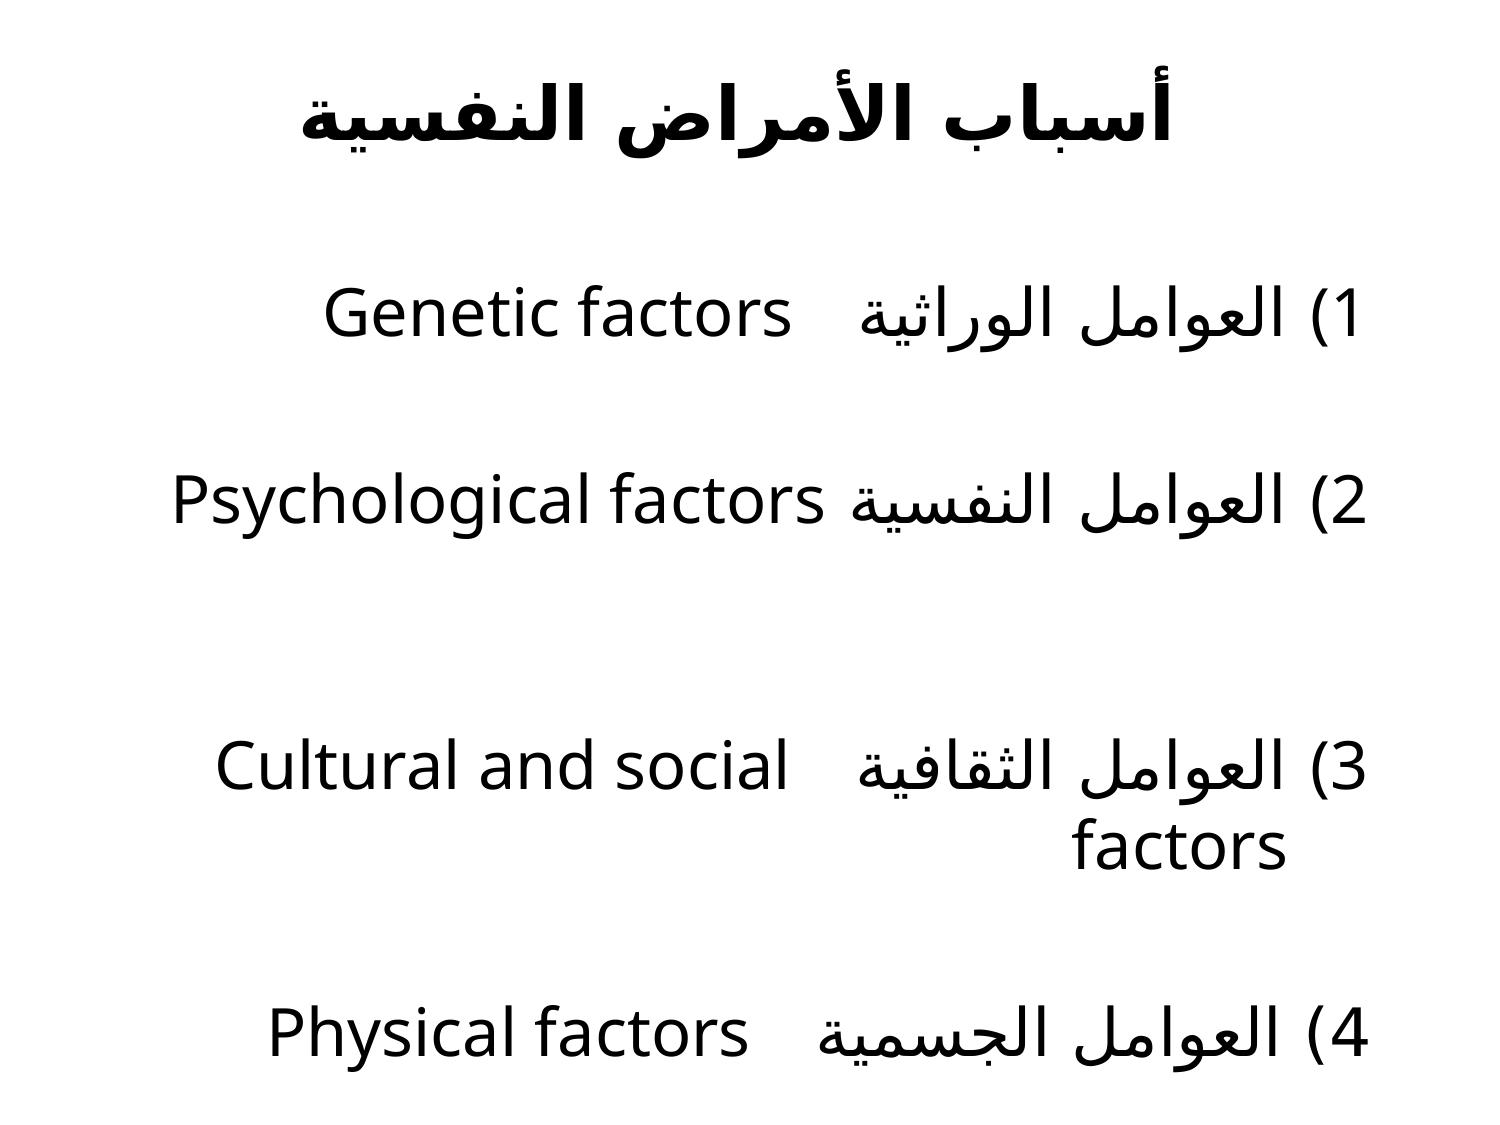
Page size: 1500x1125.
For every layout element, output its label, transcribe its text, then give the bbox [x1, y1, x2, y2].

title أسباب الأمراض النفسية [75, 45, 1425, 175]
list العوامل الوراثية Genetic factors العوامل النفسية Psychological factors العوامل الثقافية Cultural and social factors 4) العوامل الجسمية Physical factors [75, 262, 1388, 1063]
